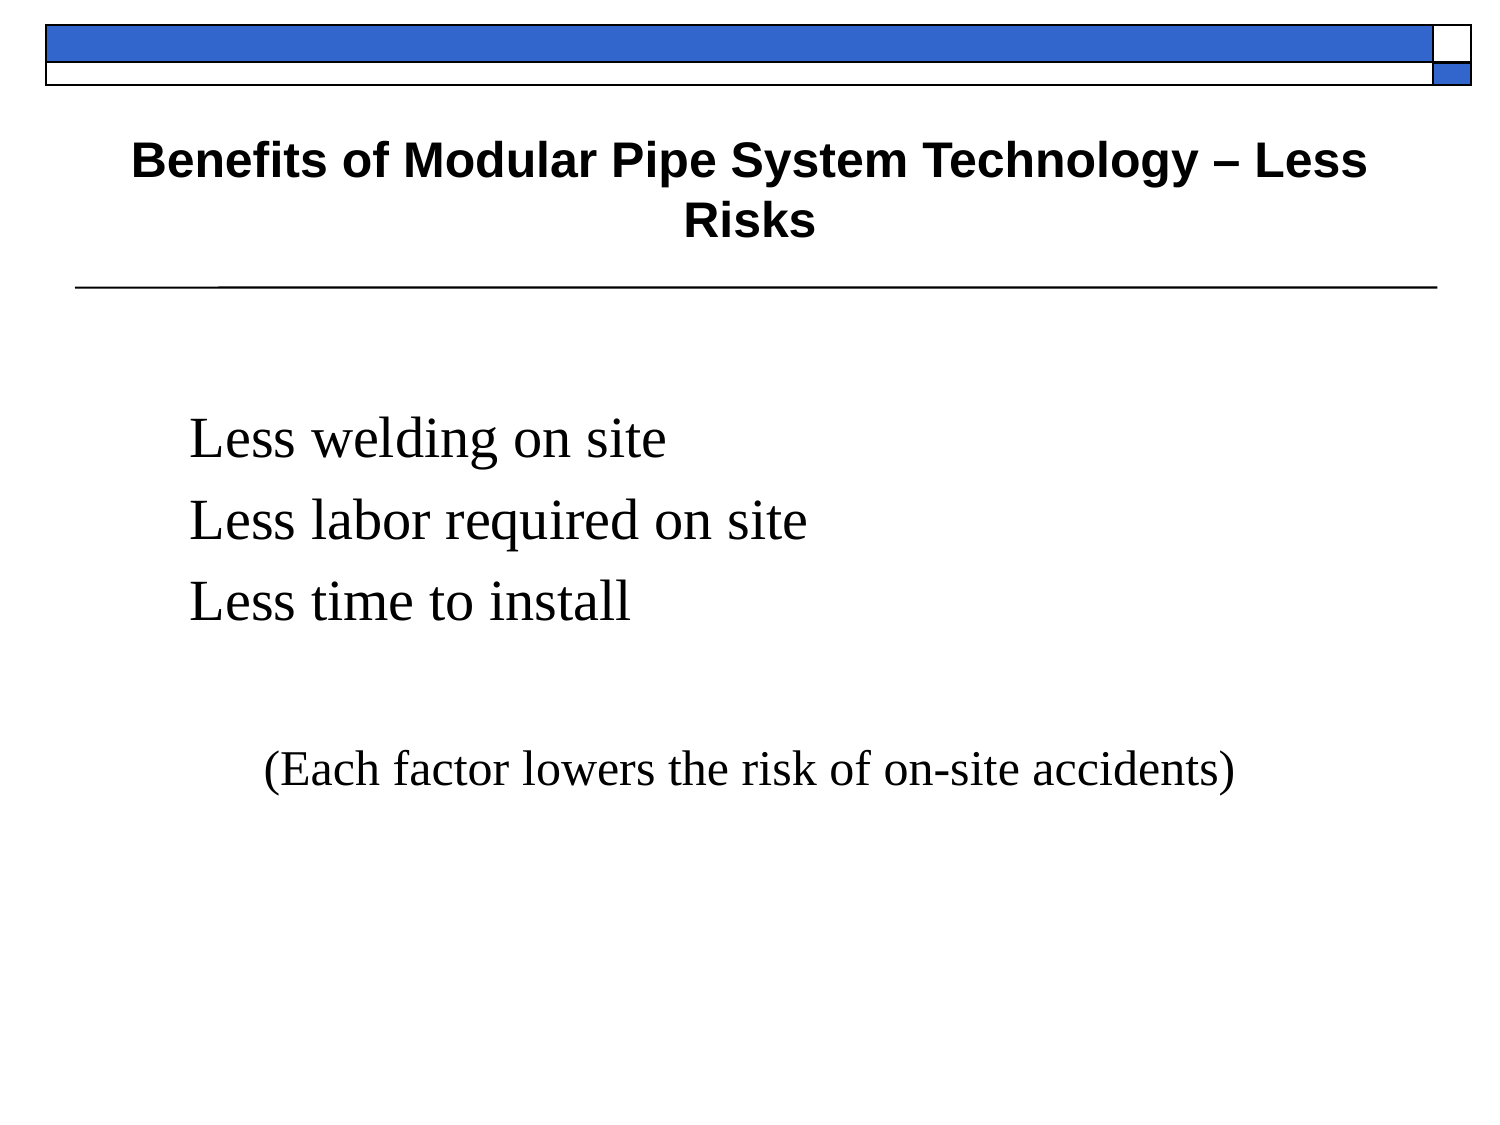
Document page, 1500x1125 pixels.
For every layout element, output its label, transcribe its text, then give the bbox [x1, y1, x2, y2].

title Benefits of Modular Pipe System Technology – Less Risks [75, 87, 1425, 288]
list Less welding on site Less labor required on site Less time to install (Each factor lowers the risk of on-site accidents) [75, 299, 1425, 1006]
